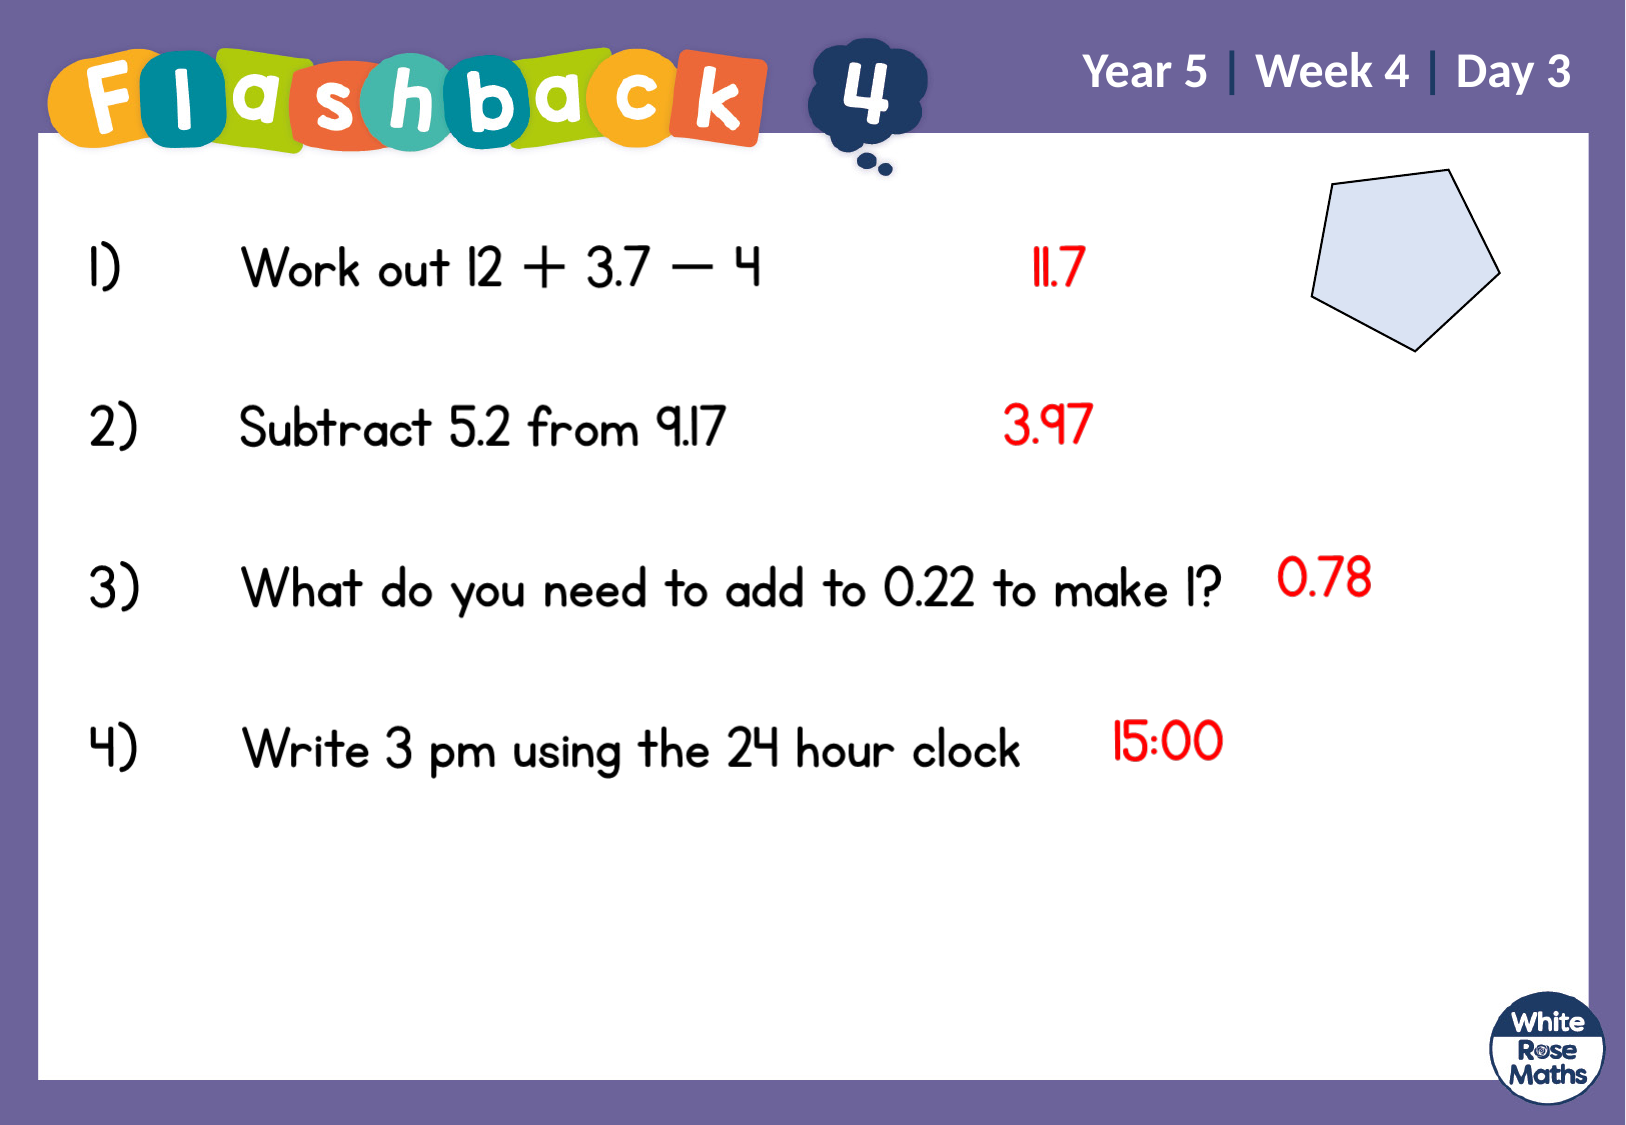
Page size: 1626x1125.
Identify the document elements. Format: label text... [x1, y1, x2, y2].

picture [0, 0, 1626, 1125]
text_box [1327, 168, 1501, 353]
text_box Year 5 | Week 4 | Day 3 [991, 36, 1587, 108]
